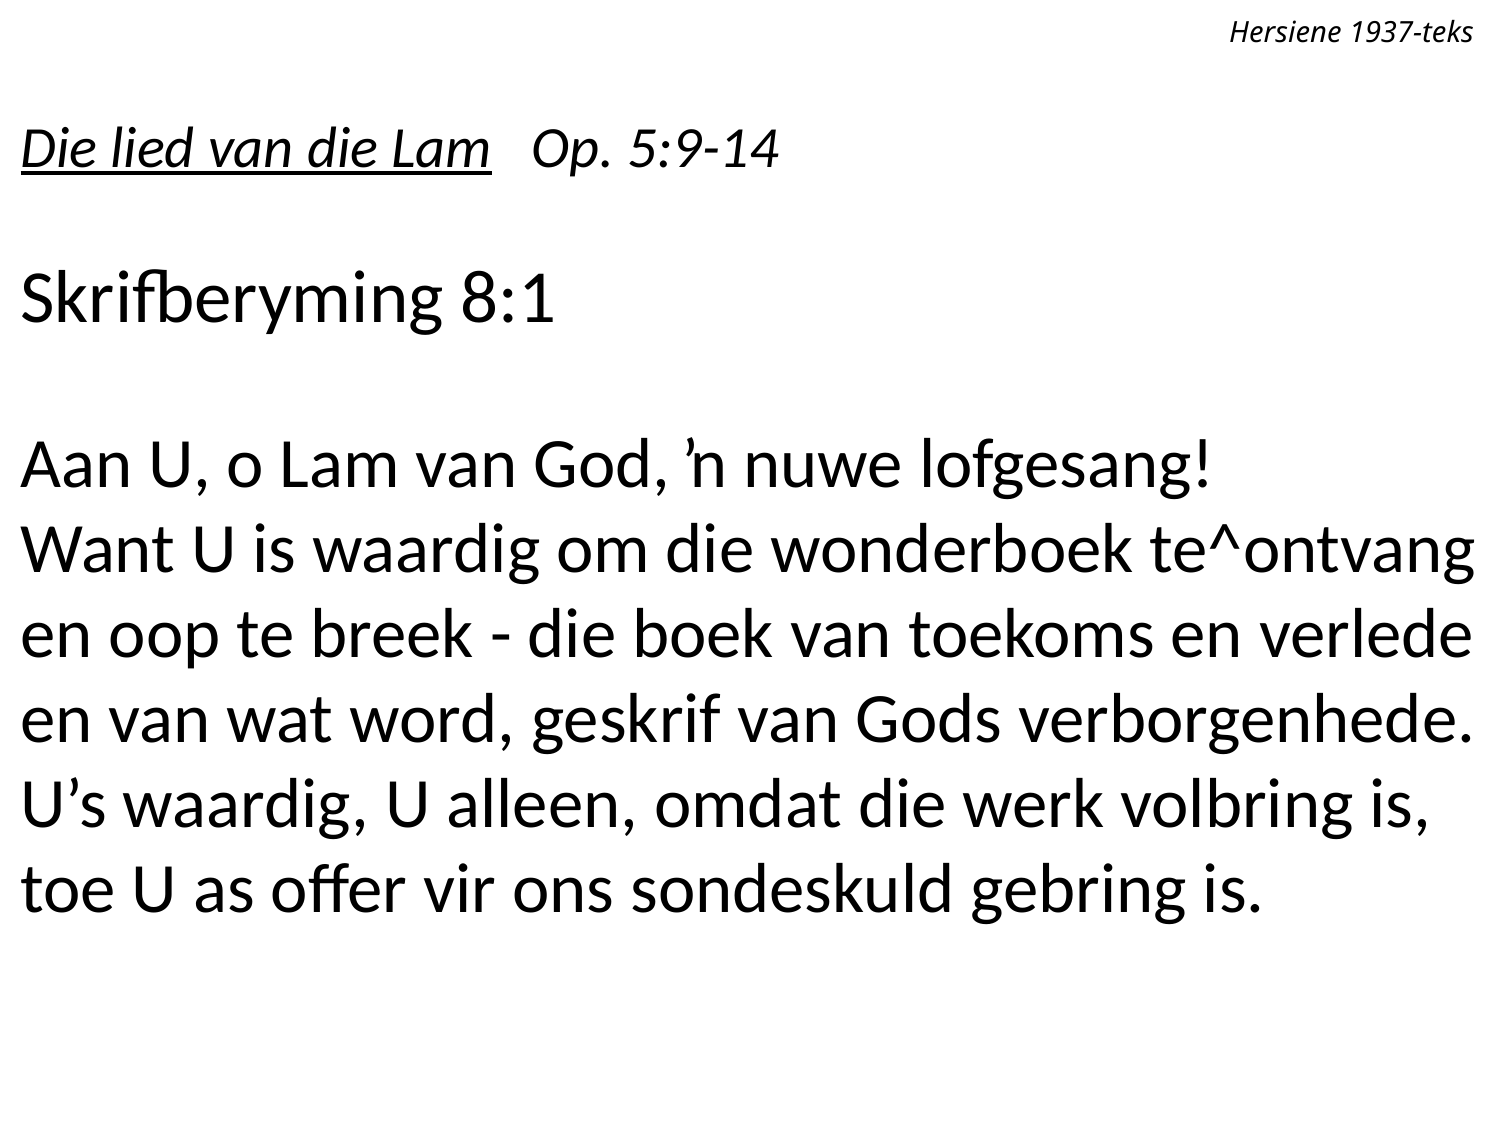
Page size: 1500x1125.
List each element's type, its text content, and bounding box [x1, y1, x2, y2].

text_box Die lied van die Lam Op. 5:9-14 Skrifberyming 8:1 Aan U, o Lam van God, ŉ nuwe lofgesang! Want U is waardig om die wonderboek te^ontvang en oop te breek - die boek van toekoms en verlede en van wat word, geskrif van Gods verborgenhede. U’s waardig, U alleen, omdat die werk volbring is, toe U as offer vir ons sondeskuld gebring is. [5, 101, 1500, 934]
text_box Hersiene 1937-teks [1214, 5, 1489, 56]
